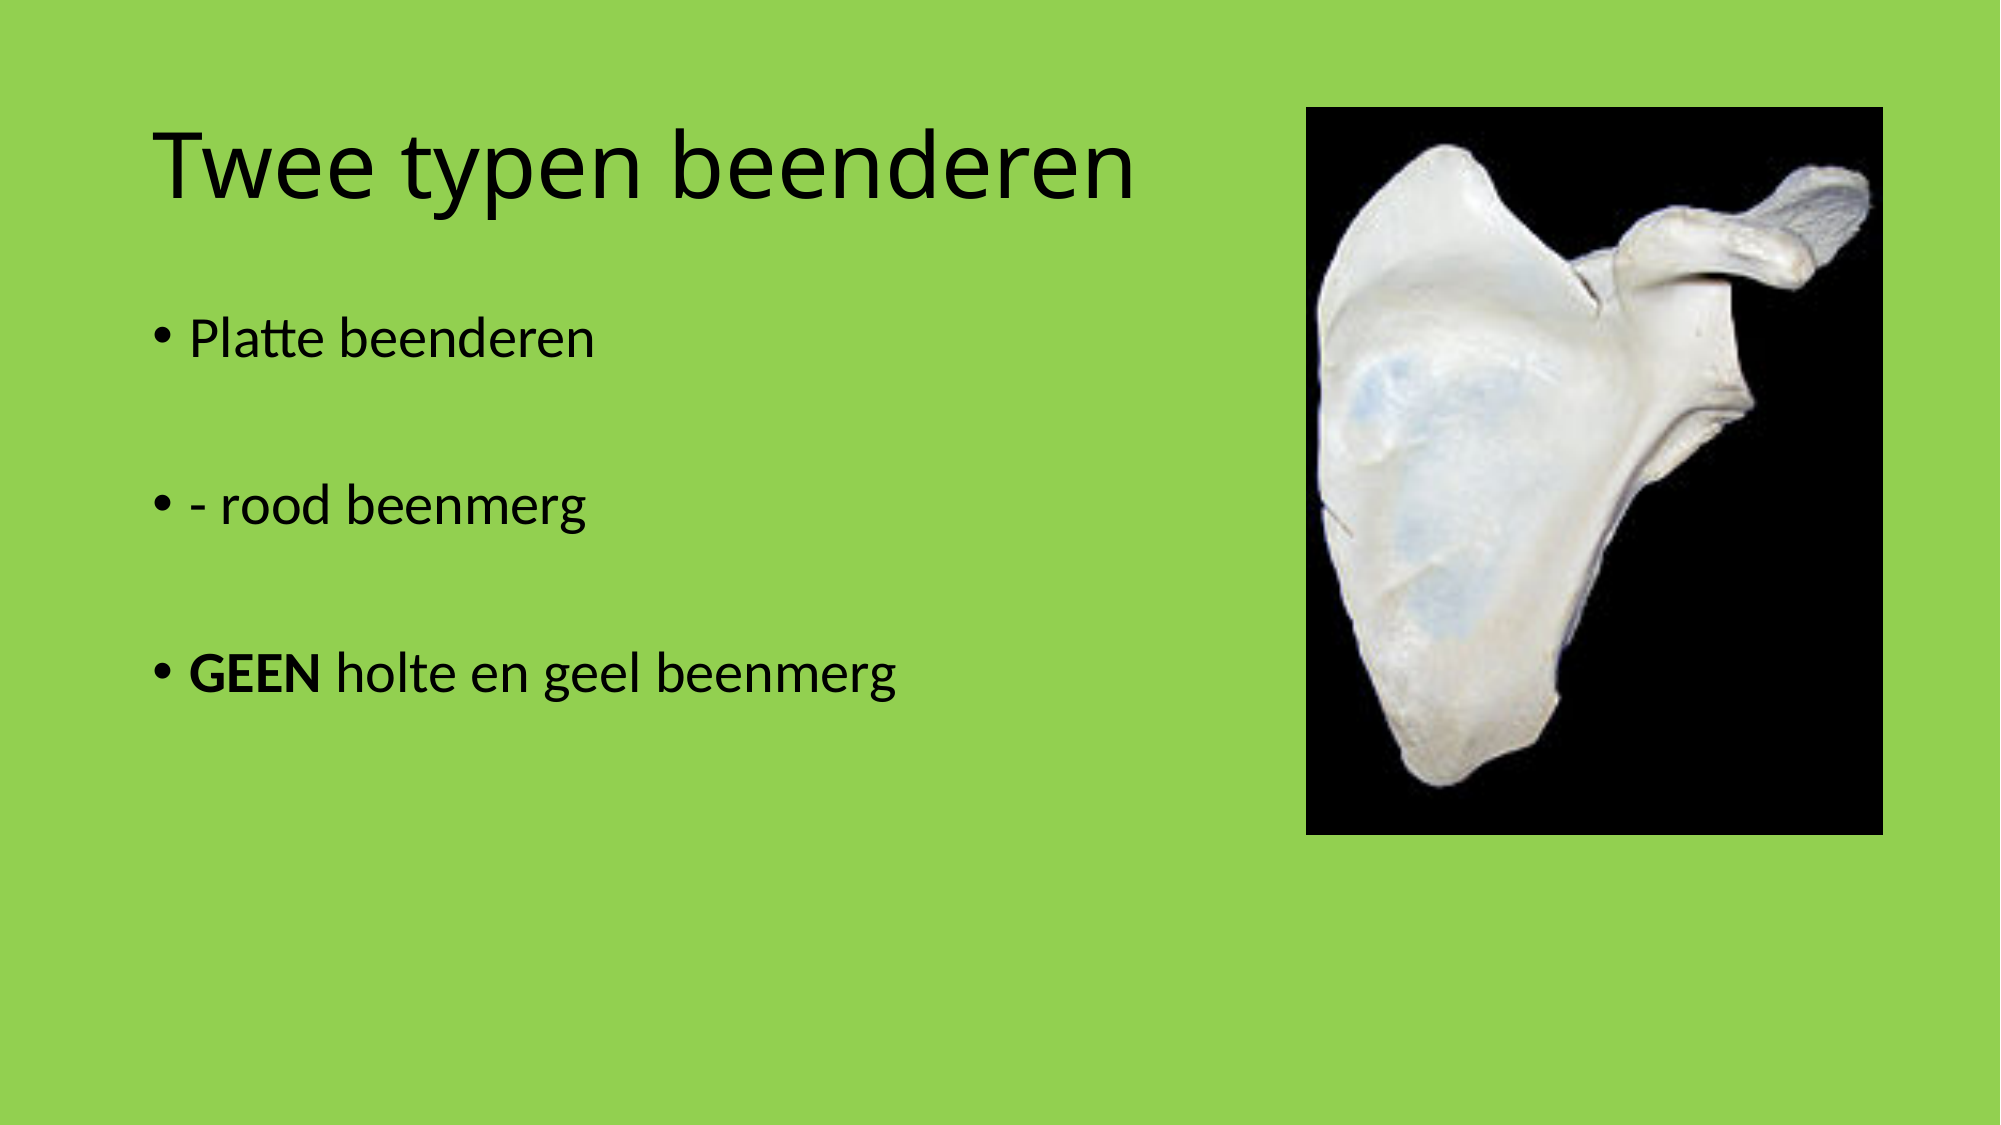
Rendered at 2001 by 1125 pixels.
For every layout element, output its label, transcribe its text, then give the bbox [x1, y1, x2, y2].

title Twee typen beenderen [137, 59, 1863, 278]
list Platte beenderen - rood beenmerg GEEN holte en geel beenmerg [137, 299, 1863, 1014]
picture [1306, 107, 1883, 835]
